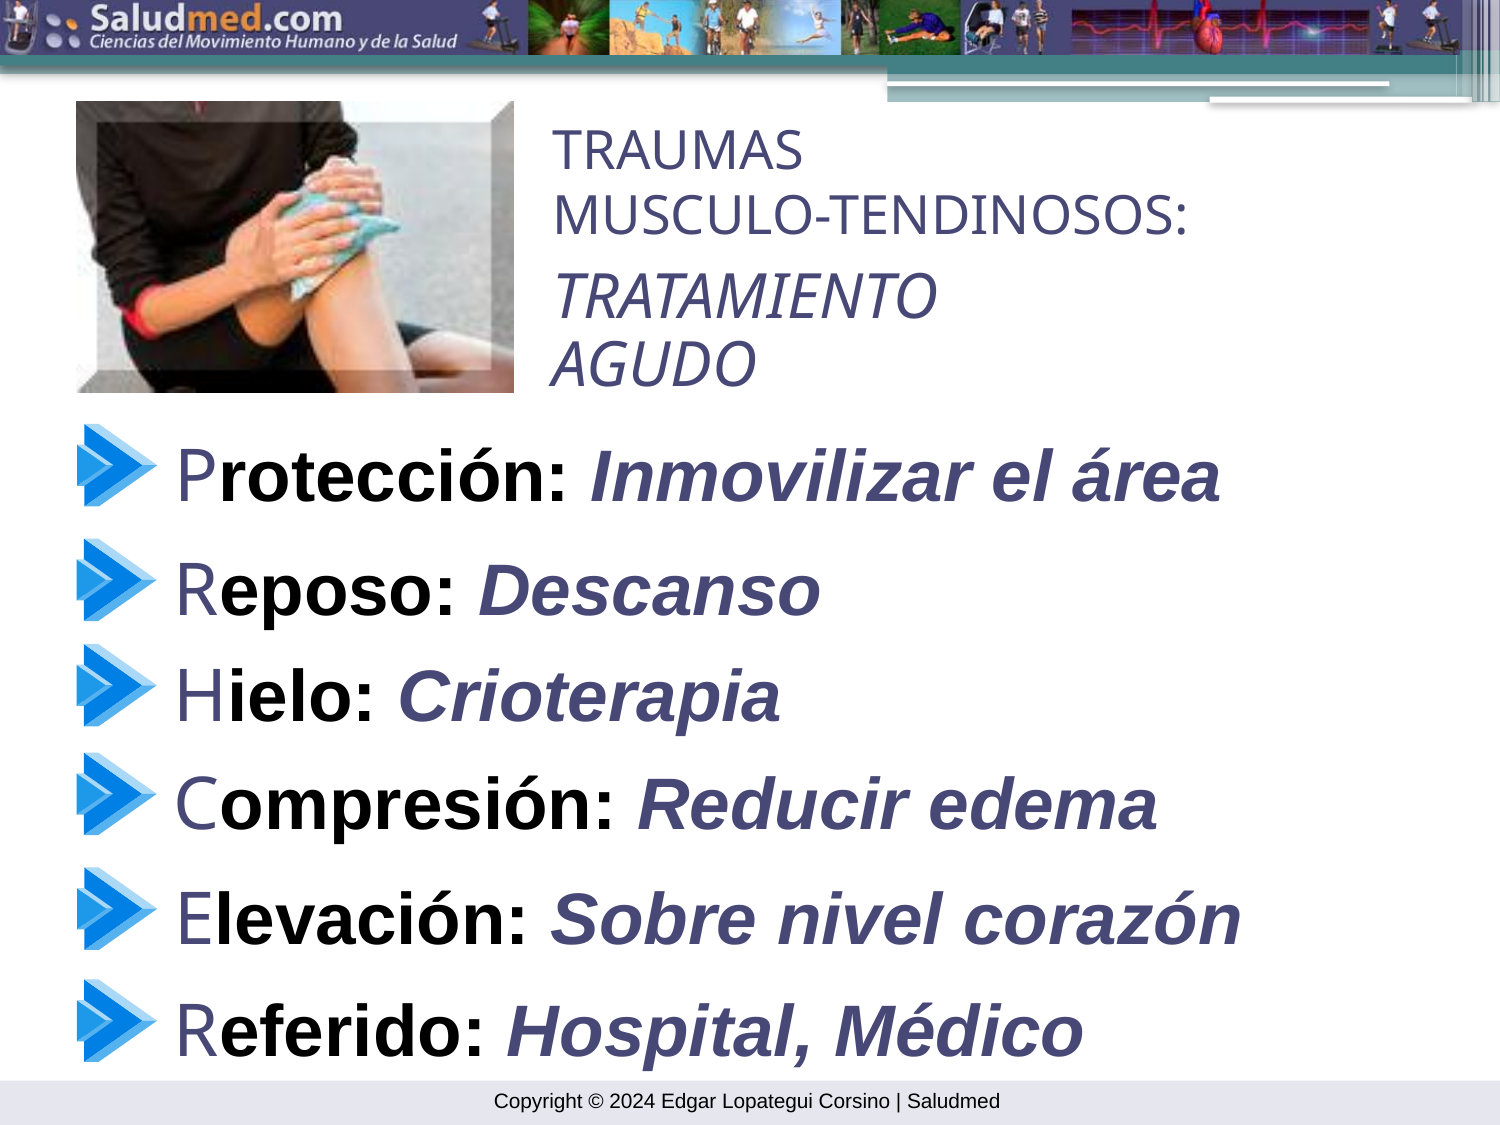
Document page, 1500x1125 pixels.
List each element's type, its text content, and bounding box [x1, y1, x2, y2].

picture [0, 0, 1460, 55]
text_box Compresión: Reducir edema [158, 749, 1471, 852]
text_box Reposo: Descanso [158, 535, 1459, 638]
text_box Referido: Hospital, Médico [159, 976, 1400, 1079]
picture [76, 538, 157, 622]
text_box Hielo: Crioterapia [158, 640, 1376, 744]
text_box TRAUMAS MUSCULO-TENDINOSOS: [537, 141, 1394, 295]
picture [76, 423, 158, 507]
text_box Elevación: Sobre nivel corazón [159, 864, 1400, 967]
picture [76, 752, 157, 836]
picture [76, 643, 157, 727]
picture [76, 867, 158, 951]
text_box Protección: Inmovilizar el área [159, 420, 1400, 523]
picture [76, 101, 514, 393]
picture [76, 979, 158, 1063]
text_box TRATAMIENTO AGUDO [537, 255, 1335, 409]
